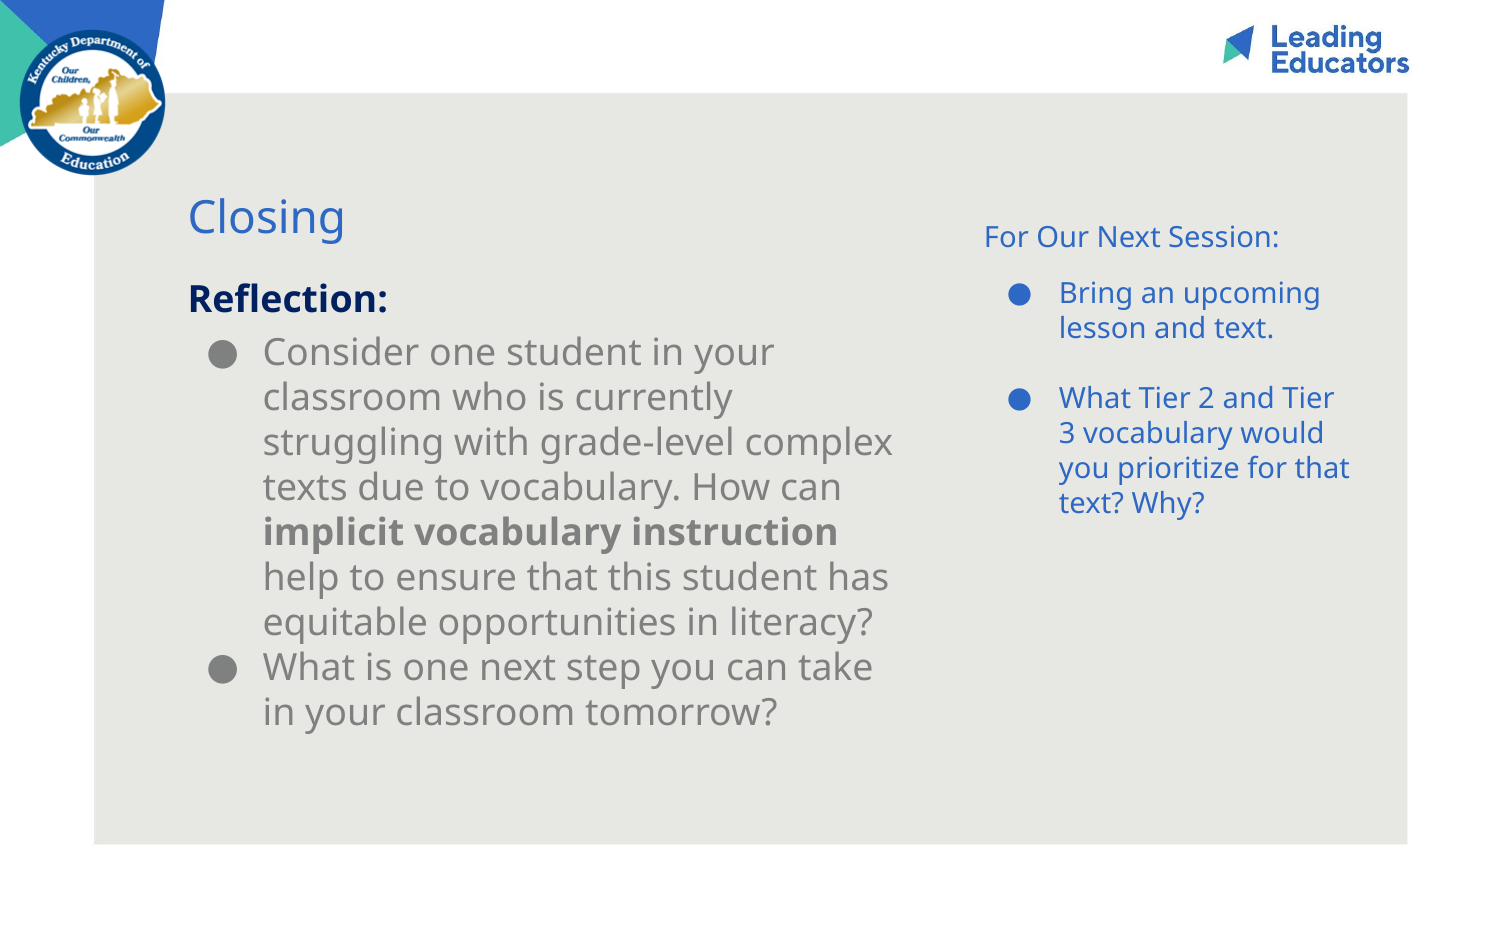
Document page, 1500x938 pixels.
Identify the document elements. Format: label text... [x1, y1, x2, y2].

title Closing [187, 131, 698, 243]
title Reflection: [187, 243, 983, 320]
picture [0, 0, 1500, 938]
list Consider one student in your classroom who is currently struggling with grade-level complex texts due to vocabulary. How can implicit vocabulary instruction help to ensure that this student has equitable opportunities in literacy? What is one next step you can take in your classroom tomorrow? [187, 327, 915, 806]
subtitle For Our Next Session: Bring an upcoming lesson and text. What Tier 2 and Tier 3 vocabulary would you prioritize for that text? Why? [983, 207, 1360, 604]
